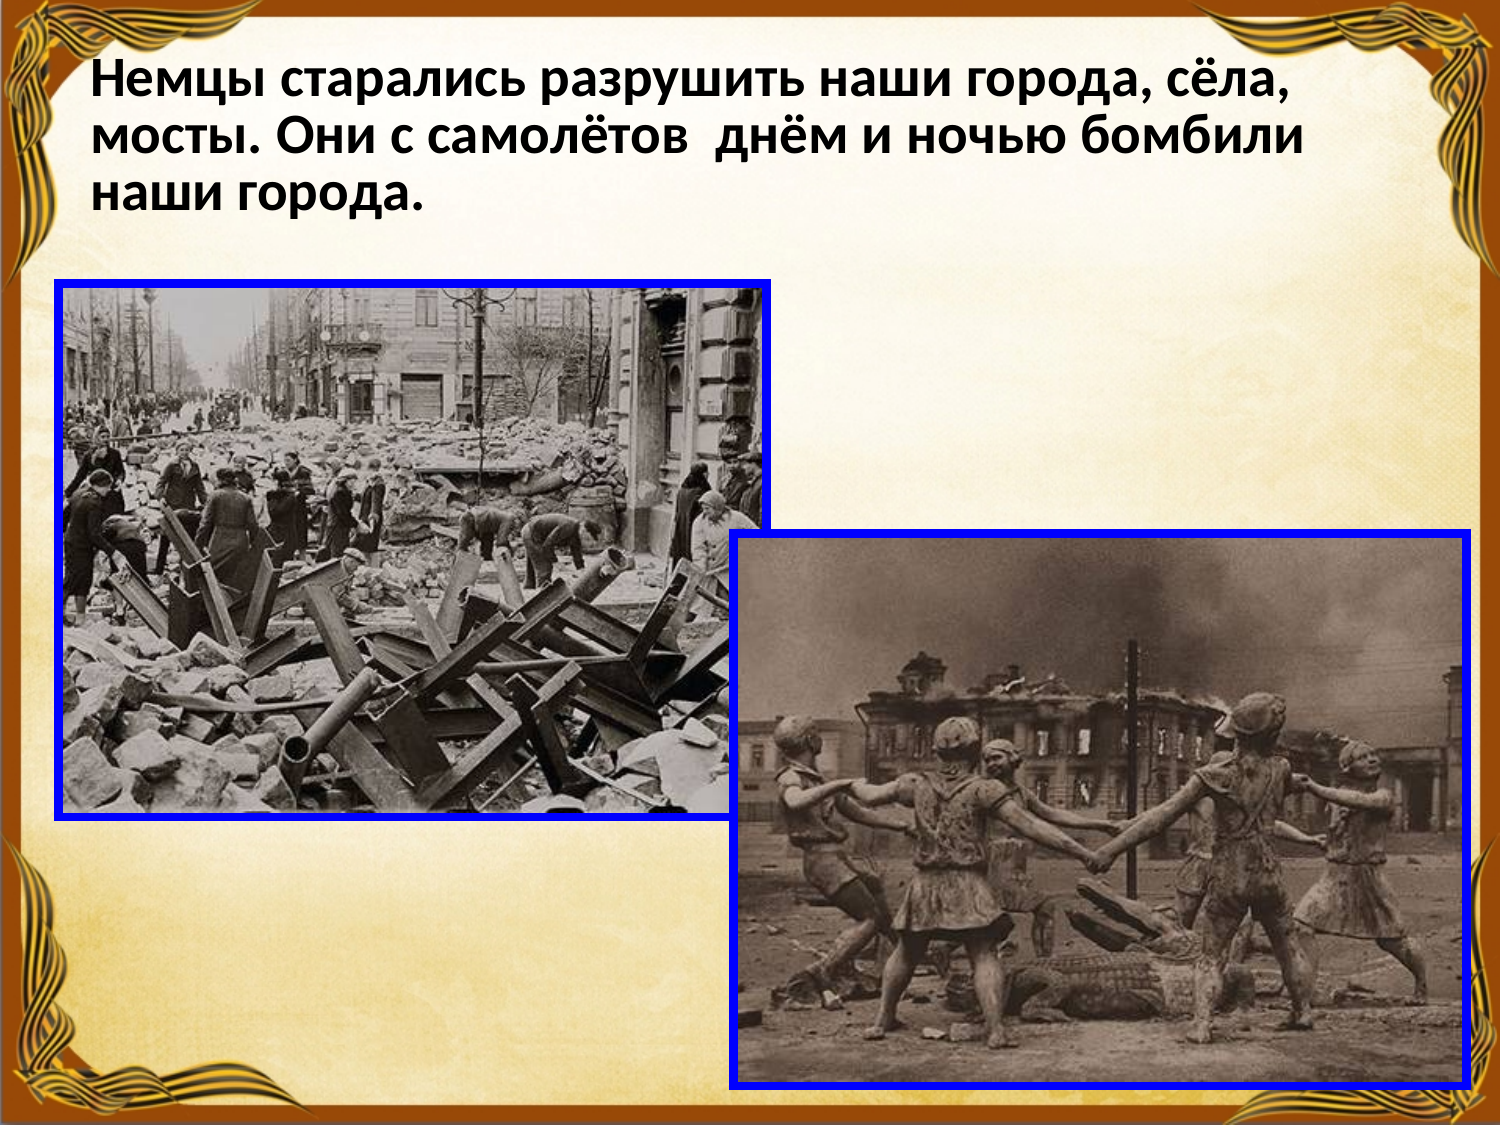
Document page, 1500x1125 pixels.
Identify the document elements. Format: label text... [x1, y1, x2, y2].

title Немцы старались разрушить наши города, сёла, мосты. Они с самолётов днём и ночью бомбили наши города. [75, 45, 1425, 233]
picture [0, 0, 1500, 1125]
